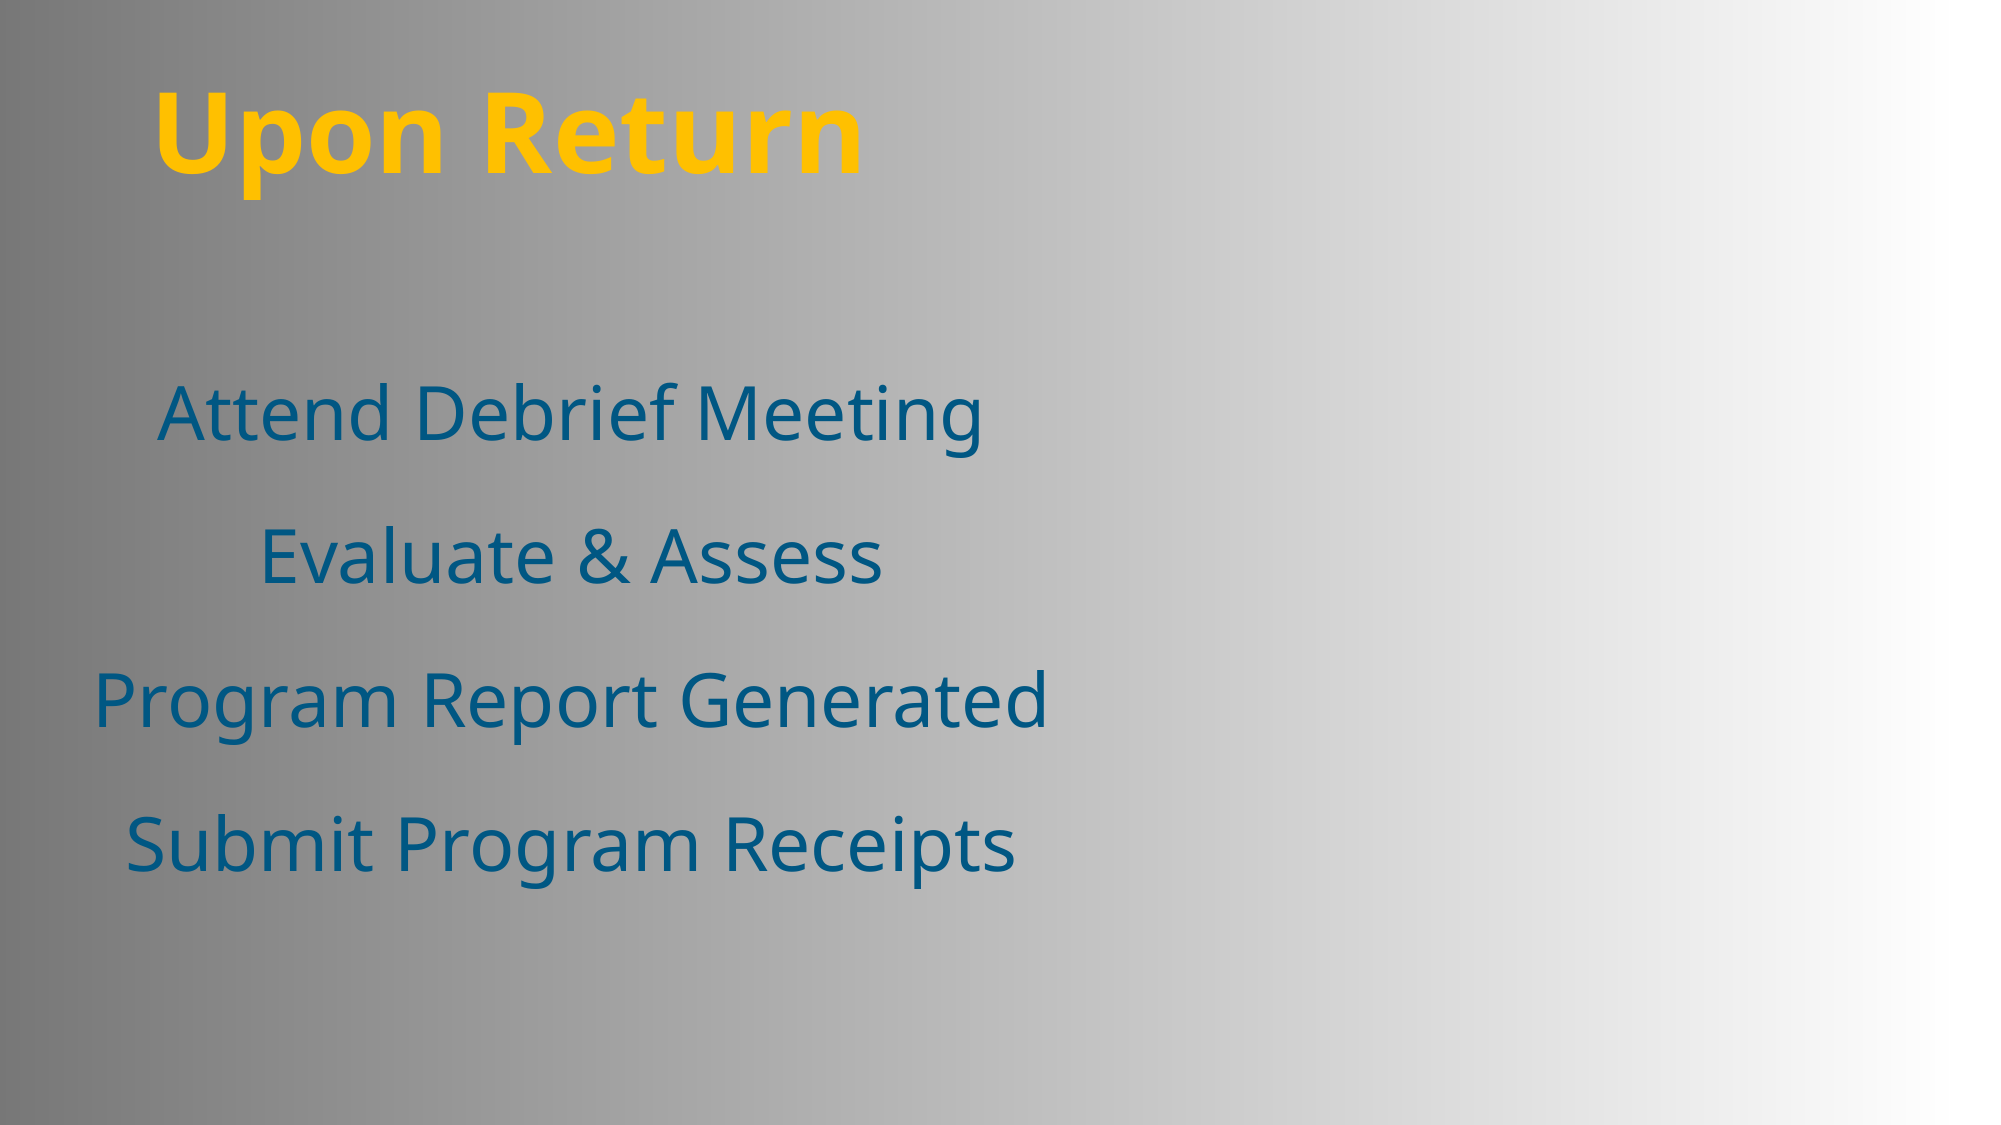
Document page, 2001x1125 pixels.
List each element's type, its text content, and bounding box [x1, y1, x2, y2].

text_box [0, 0, 2000, 1125]
list Attend Debrief Meeting Evaluate & Assess Program Report Generated Submit Program Receipts [71, 368, 1072, 900]
list Upon Return [23, 68, 995, 452]
